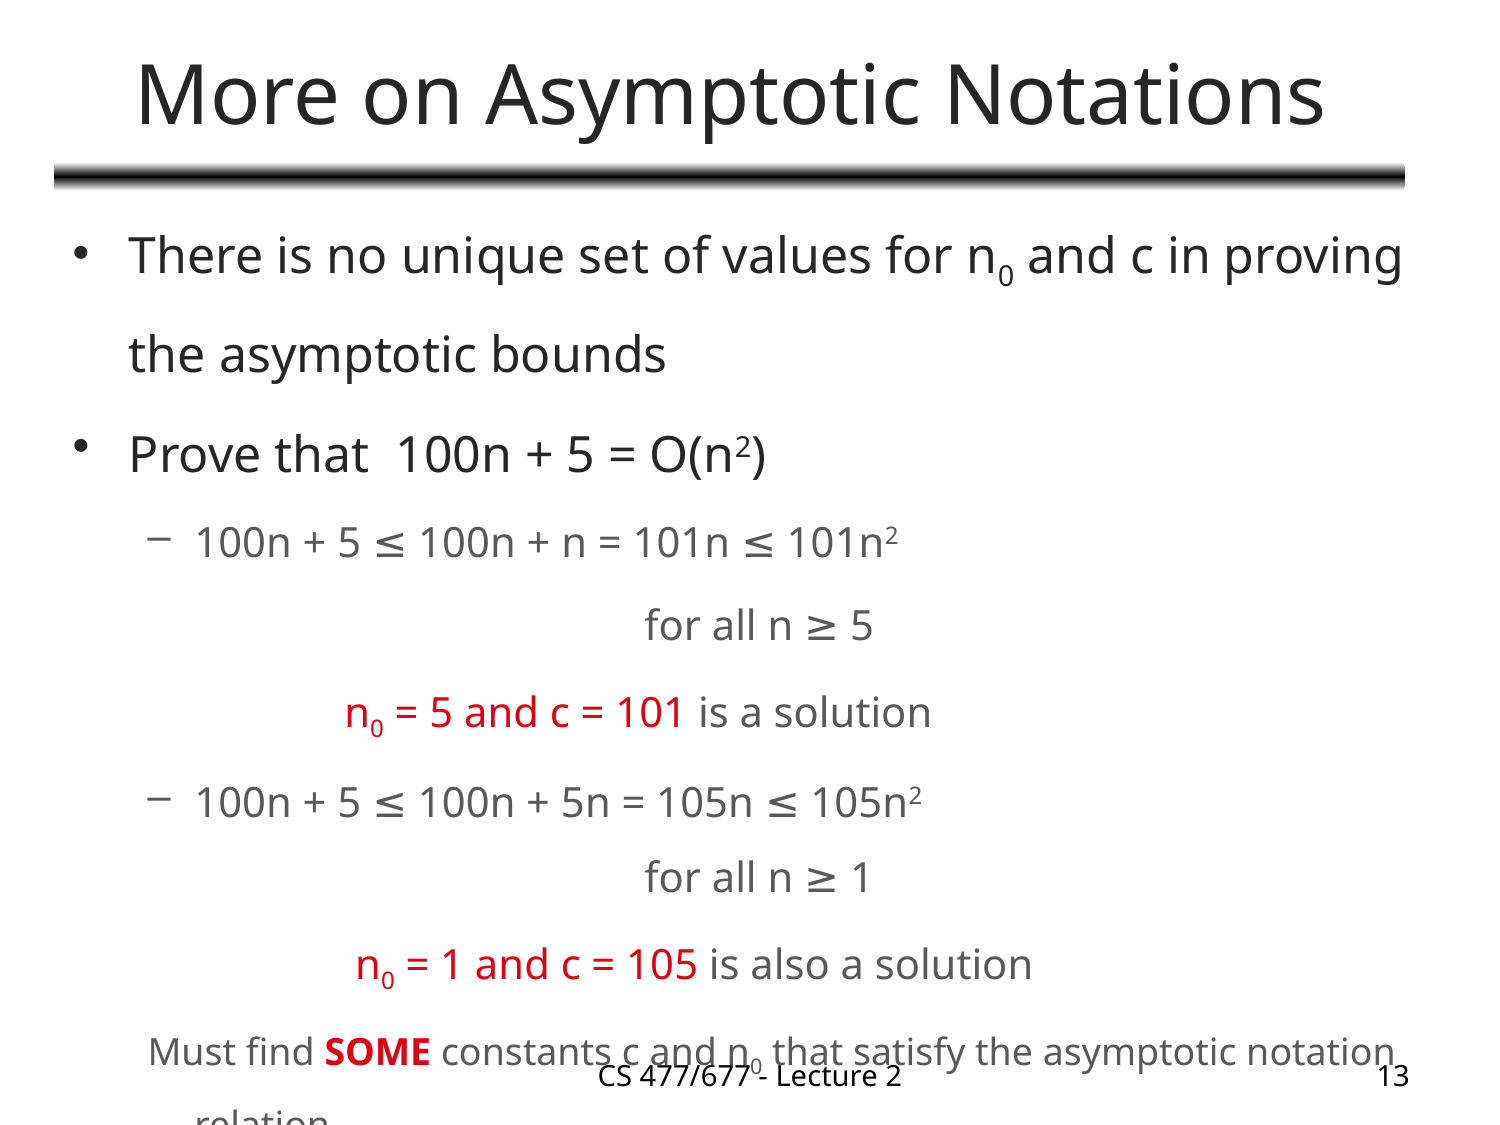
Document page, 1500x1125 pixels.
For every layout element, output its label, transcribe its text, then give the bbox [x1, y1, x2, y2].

slide_number 13 [1074, 1065, 1426, 1103]
footer CS 477/677 - Lecture 2 [512, 1065, 988, 1103]
title More on Asymptotic Notations [55, 16, 1407, 166]
list There is no unique set of values for n0 and c in proving the asymptotic bounds Prove that 100n + 5 = O(n2) 100n + 5 ≤ 100n + n = 101n ≤ 101n2 for all n ≥ 5 n0 = 5 and c = 101 is a solution 100n + 5 ≤ 100n + 5n = 105n ≤ 105n2 for all n ≥ 1 n0 = 1 and c = 105 is also a solution Must find SOME constants c and n0 that satisfy the asymptotic notation relation [57, 182, 1475, 1065]
